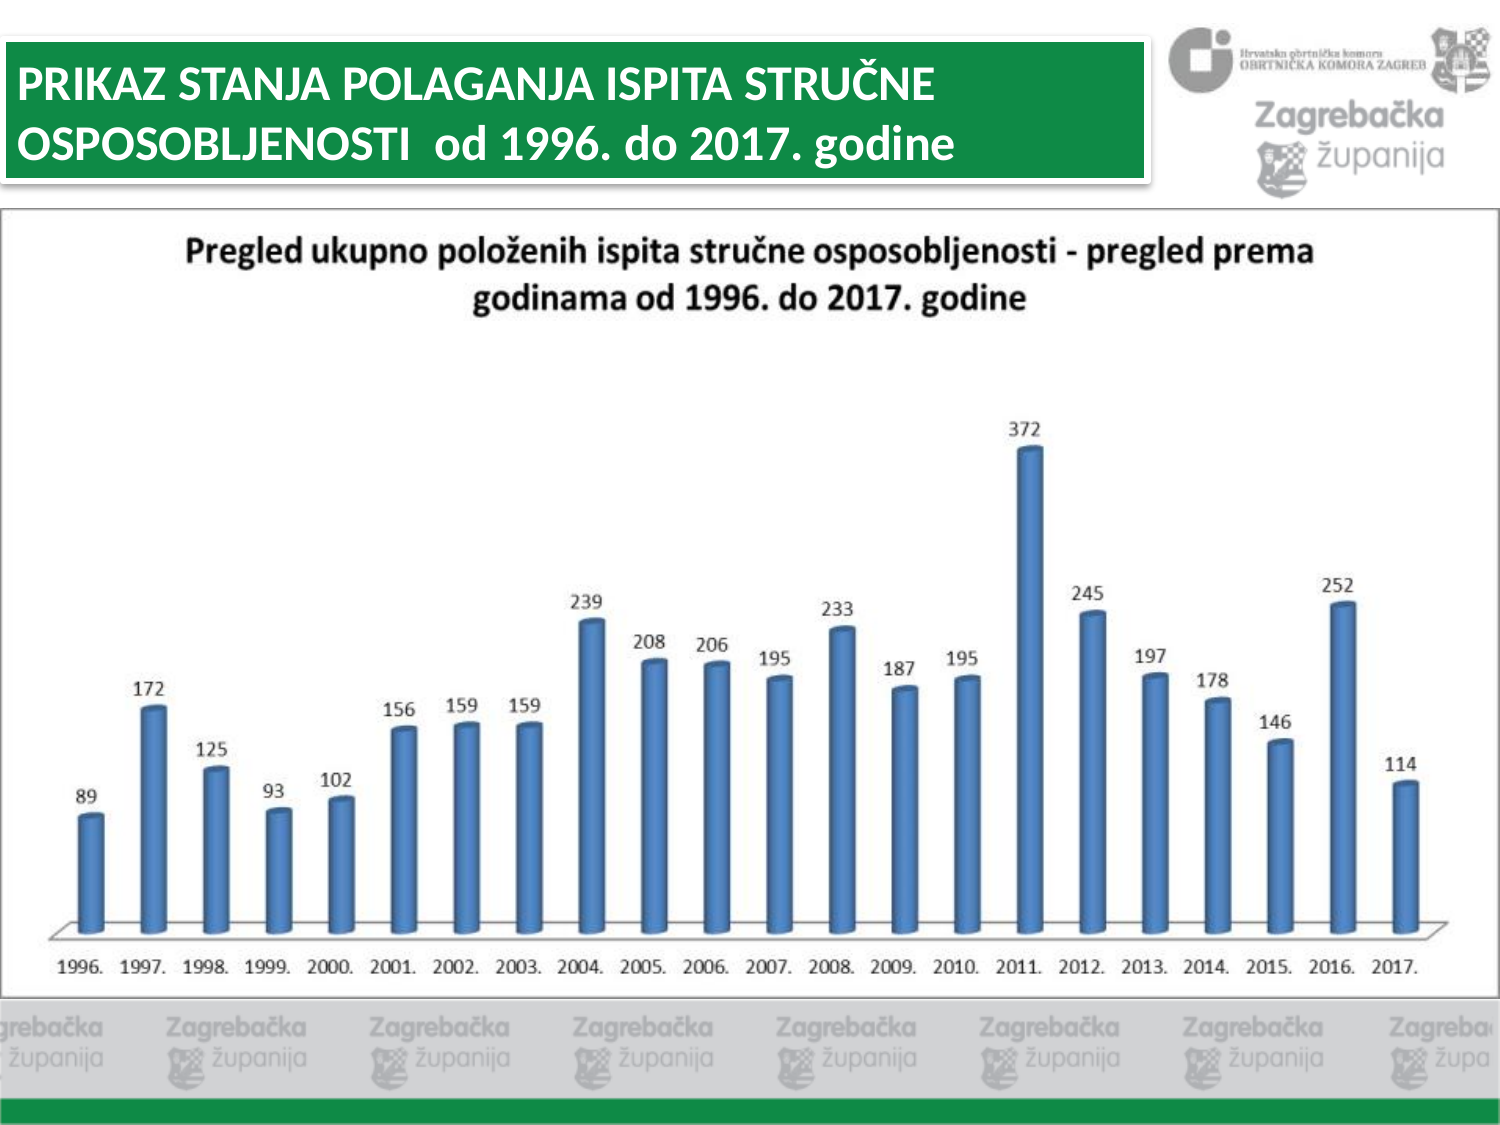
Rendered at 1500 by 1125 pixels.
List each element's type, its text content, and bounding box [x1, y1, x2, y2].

picture [0, 0, 1500, 208]
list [0, 208, 1500, 999]
picture [0, 999, 1500, 1125]
text_box PRIKAZ STANJA POLAGANJA ISPITA STRUČNE OSPOSOBLJENOSTI od 1996. do 2017. godine [0, 36, 1151, 184]
